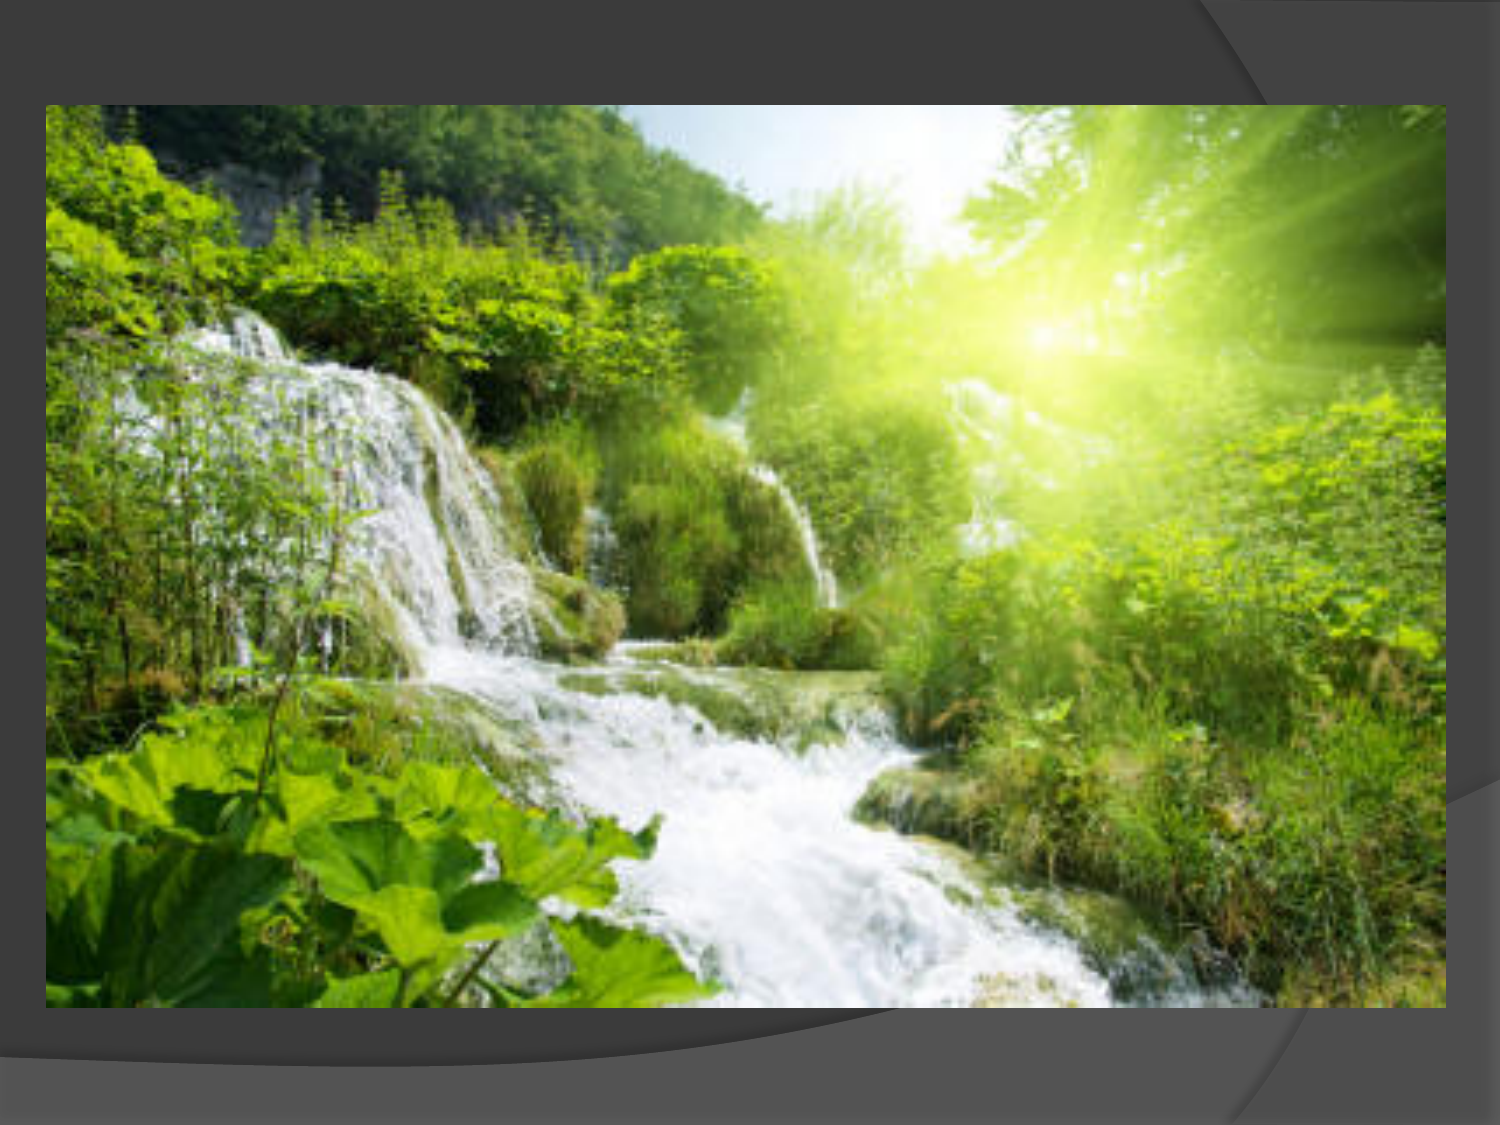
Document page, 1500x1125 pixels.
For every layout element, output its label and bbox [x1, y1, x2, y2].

picture [46, 105, 1447, 1008]
